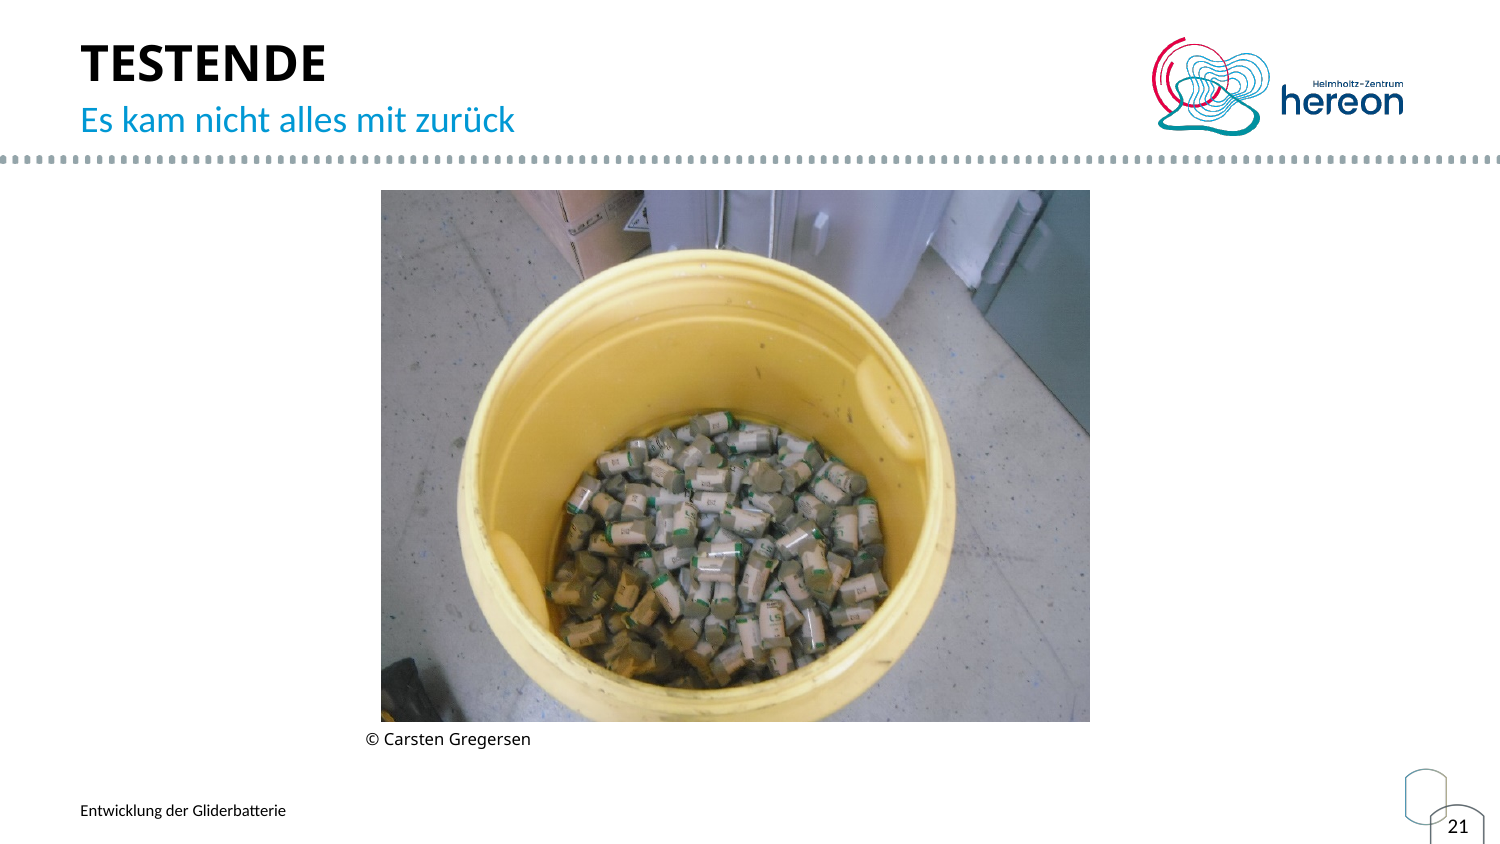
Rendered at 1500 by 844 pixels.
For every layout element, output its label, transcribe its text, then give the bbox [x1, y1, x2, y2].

picture [1152, 37, 1403, 136]
list © Carsten Gregersen [322, 707, 547, 757]
picture [1404, 768, 1486, 844]
picture [381, 190, 1090, 722]
title Testende [80, 38, 1115, 102]
list Es kam nicht alles mit zurück [80, 99, 914, 156]
